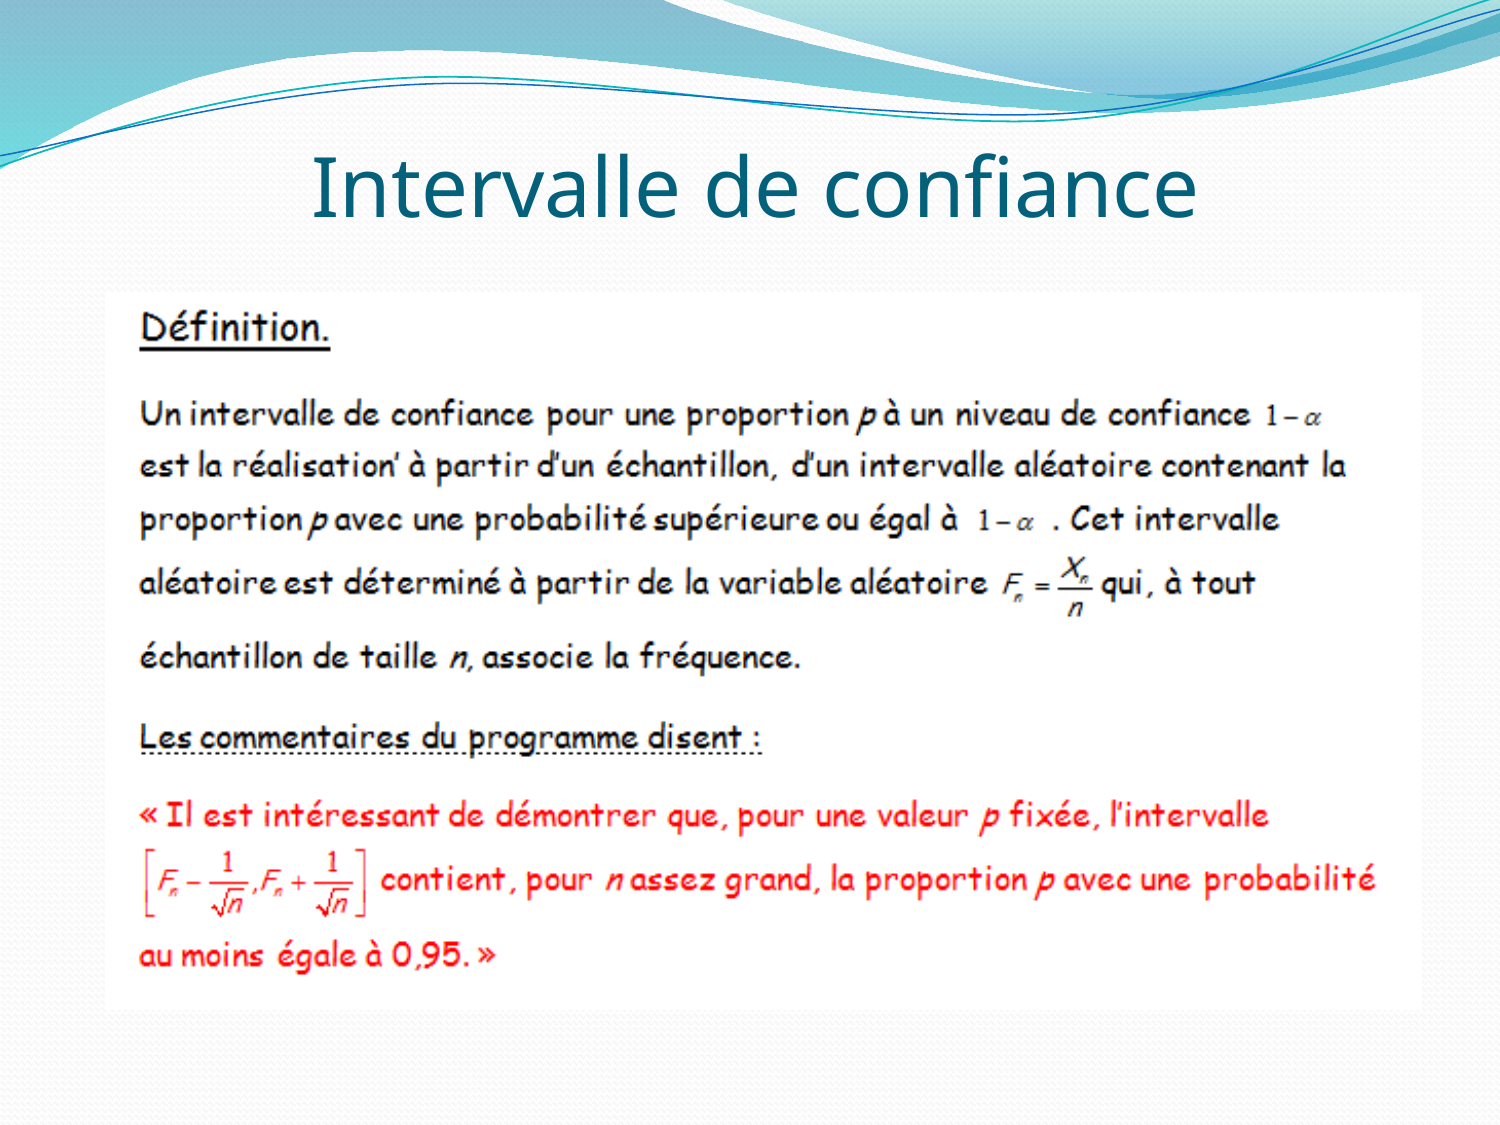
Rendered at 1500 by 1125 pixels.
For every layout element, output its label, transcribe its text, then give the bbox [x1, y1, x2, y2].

picture [105, 292, 1422, 1010]
title Intervalle de confiance [75, 115, 1438, 235]
